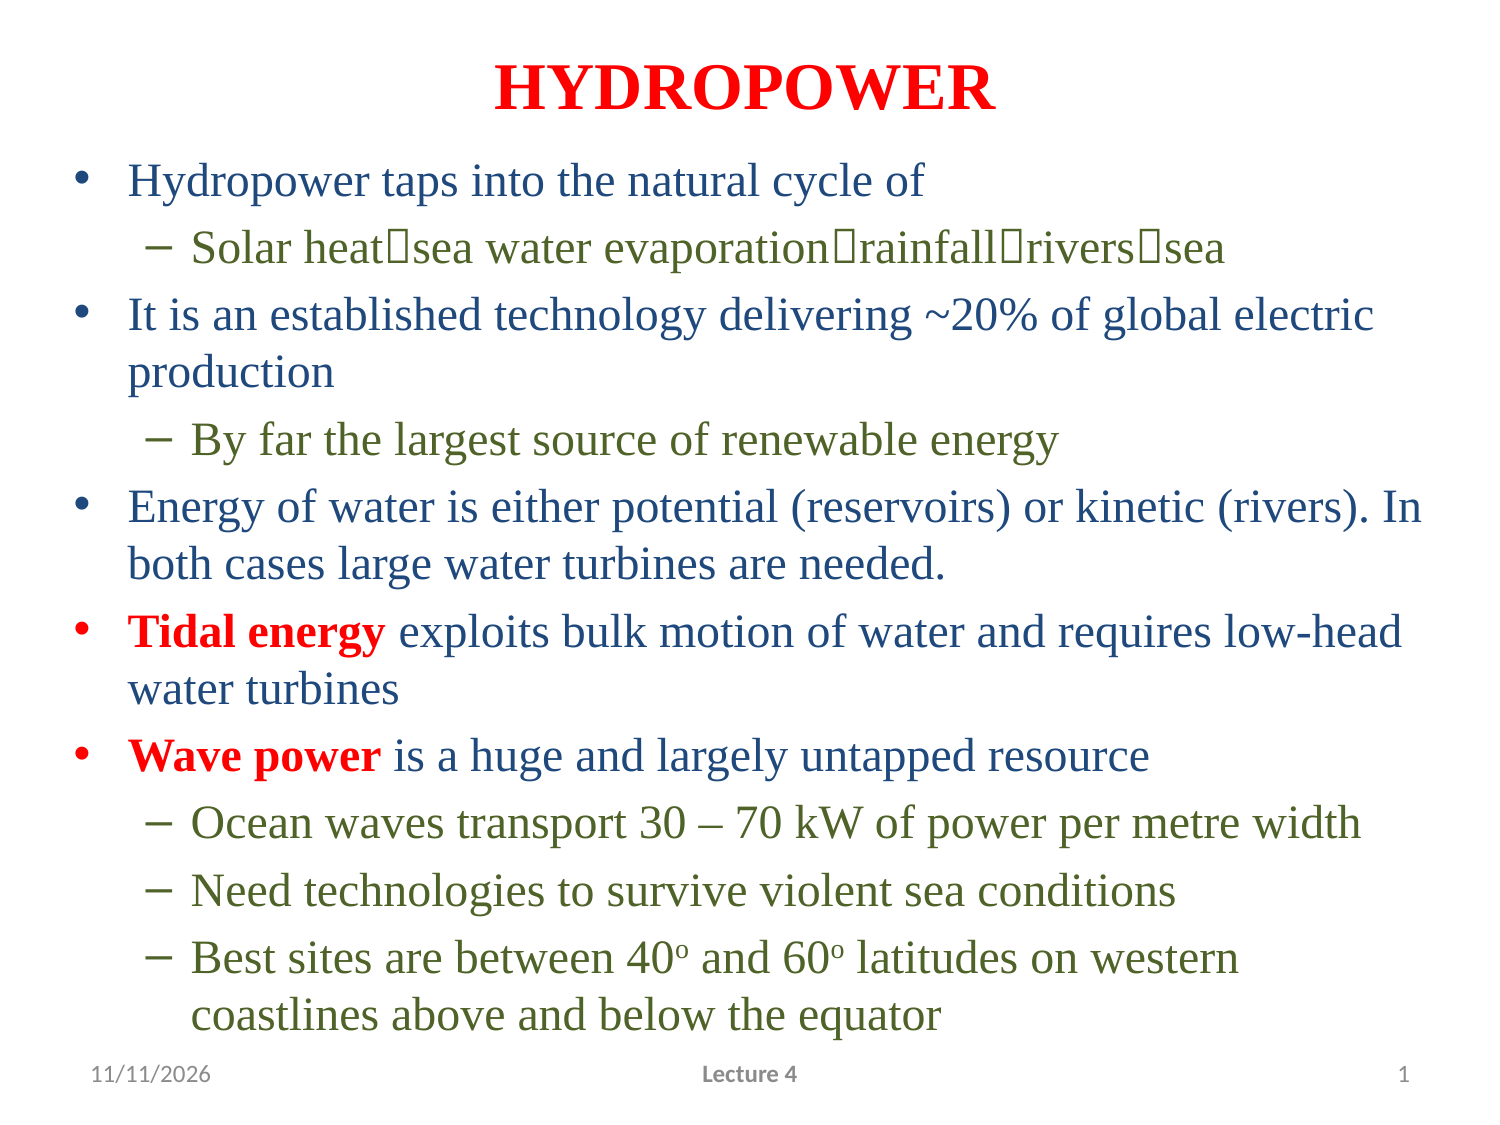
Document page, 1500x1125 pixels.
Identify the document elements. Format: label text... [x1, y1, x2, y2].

footer Lecture 4 [512, 1042, 988, 1103]
title HYDROPOWER [70, 23, 1421, 140]
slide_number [75, 1042, 425, 1103]
list Hydropower taps into the natural cycle of Solar heatsea water evaporationrainfallriverssea It is an established technology delivering ~20% of global electric production By far the largest source of renewable energy Energy of water is either potential (reservoirs) or kinetic (rivers). In both cases large water turbines are needed. Tidal energy exploits bulk motion of water and requires low-head water turbines Wave power is a huge and largely untapped resource Ocean waves transport 30 – 70 kW of power per metre width Need technologies to survive violent sea conditions Best sites are between 40o and 60o latitudes on western coastlines above and below the equator [58, 140, 1454, 1055]
slide_number 1 [1074, 1042, 1425, 1103]
